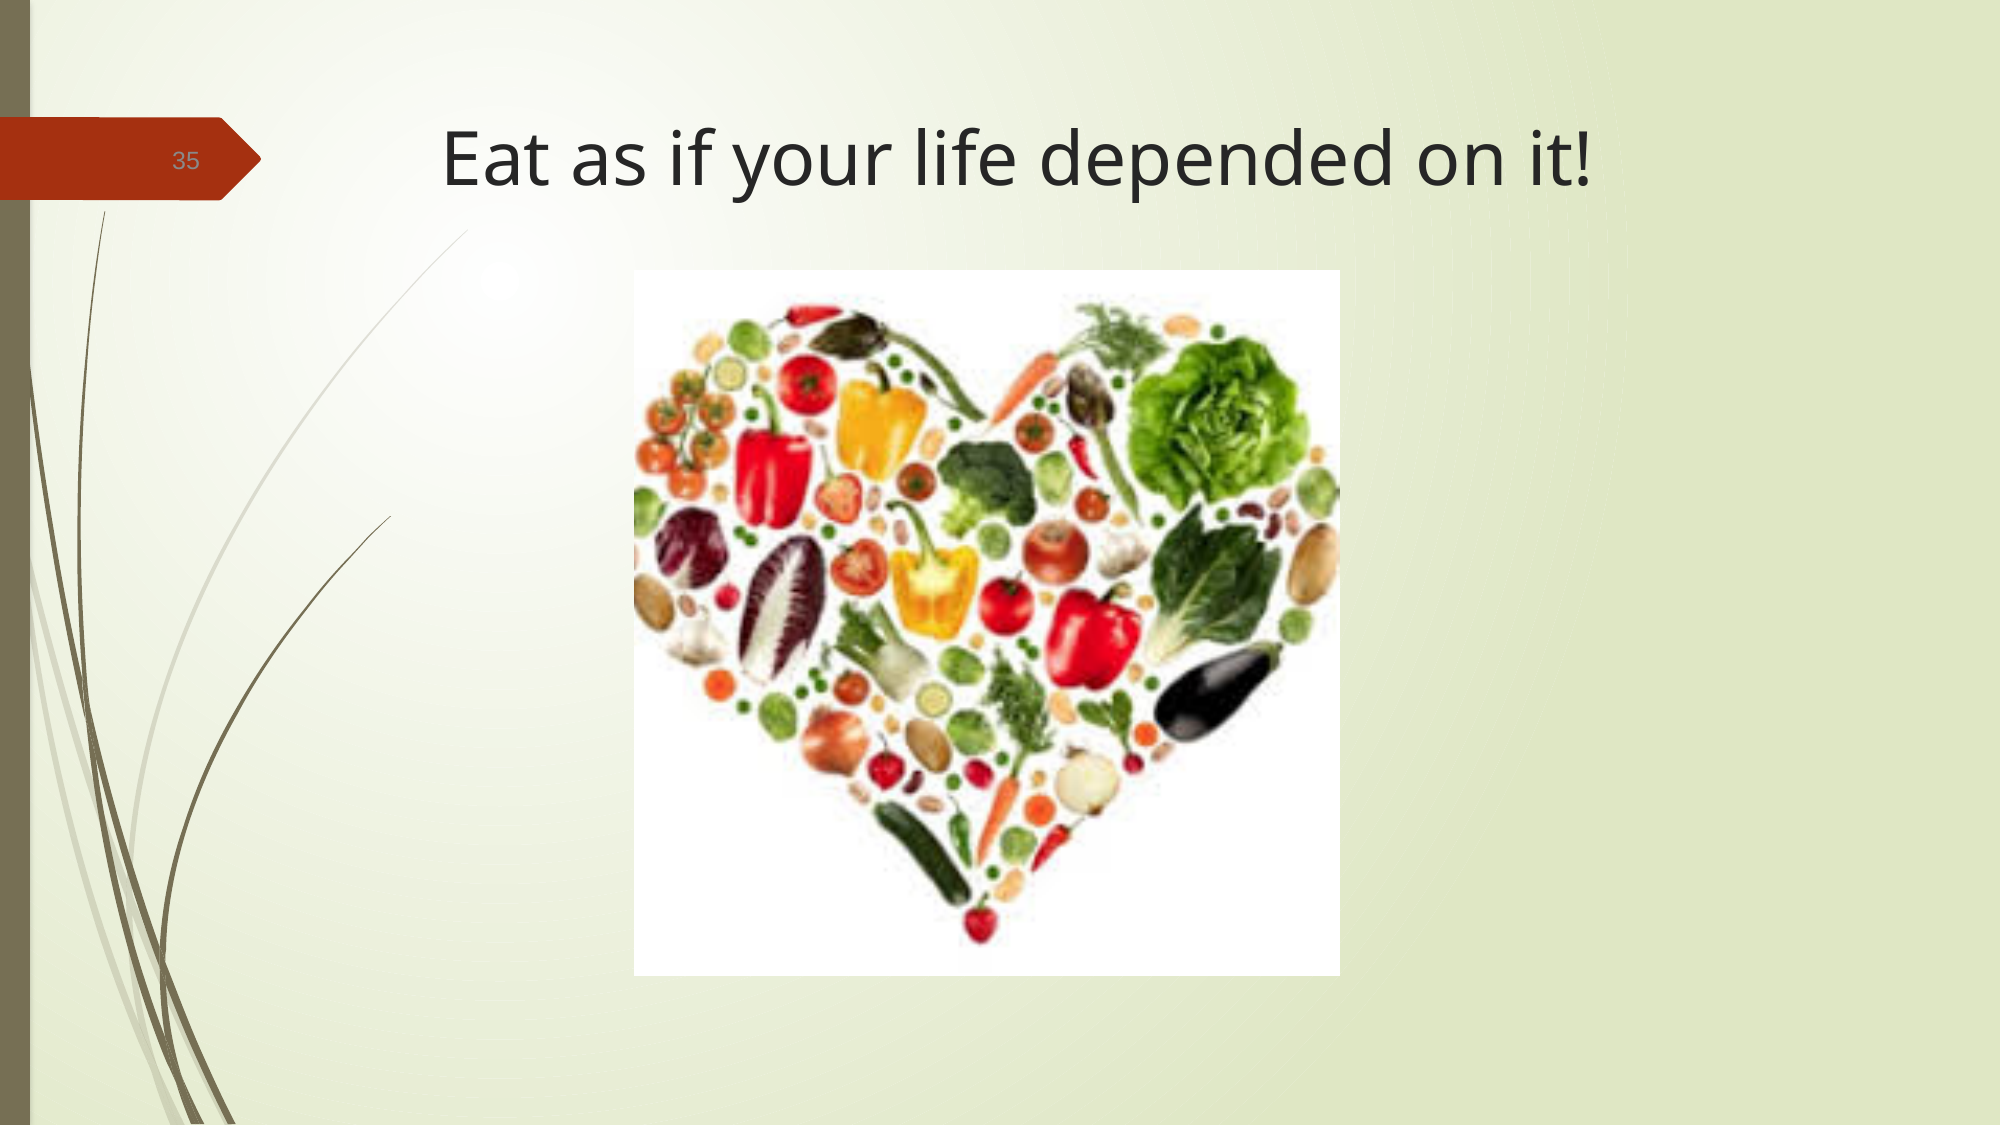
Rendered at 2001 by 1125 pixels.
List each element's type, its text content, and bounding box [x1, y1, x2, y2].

slide_number 35 [87, 129, 216, 190]
title Eat as if your life depended on it! [425, 102, 1888, 313]
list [634, 269, 1340, 976]
